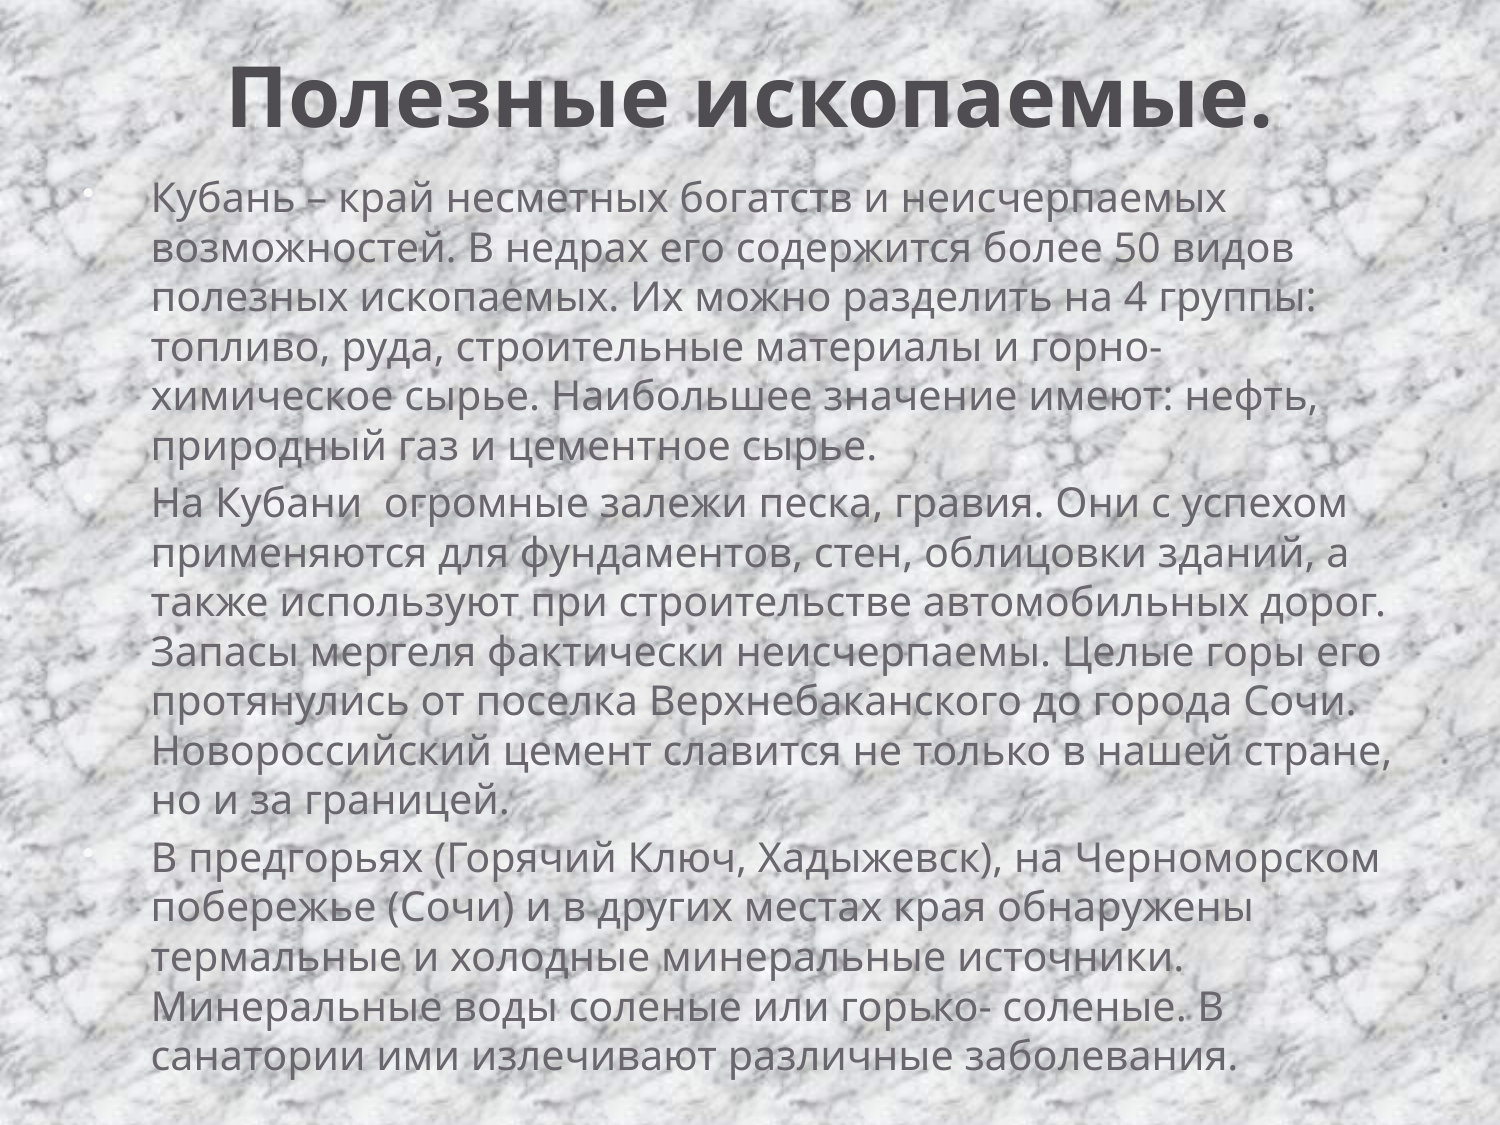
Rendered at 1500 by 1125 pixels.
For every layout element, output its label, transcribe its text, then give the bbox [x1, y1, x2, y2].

picture [0, 0, 1500, 1125]
list Кубань – край несметных богатств и неисчерпаемых возможностей. В недрах его содержится более 50 видов полезных ископаемых. Их можно разделить на 4 группы: топливо, руда, строительные материалы и горно- химическое сырье. Наибольшее значение имеют: нефть, природный газ и цементное сырье. На Кубани огромные залежи песка, гравия. Они с успехом применяются для фундаментов, стен, облицовки зданий, а также используют при строительстве автомобильных дорог. Запасы мергеля фактически неисчерпаемы. Целые горы его протянулись от поселка Верхнебаканского до города Сочи. Новороссийский цемент славится не только в нашей стране, но и за границей. В предгорьях (Горячий Ключ, Хадыжевск), на Черноморском побережье (Сочи) и в других местах края обнаружены термальные и холодные минеральные источники. Минеральные воды соленые или горько- соленые. В санатории ими излечивают различные заболевания. [46, 164, 1425, 1090]
title Полезные ископаемые. [75, 35, 1425, 153]
